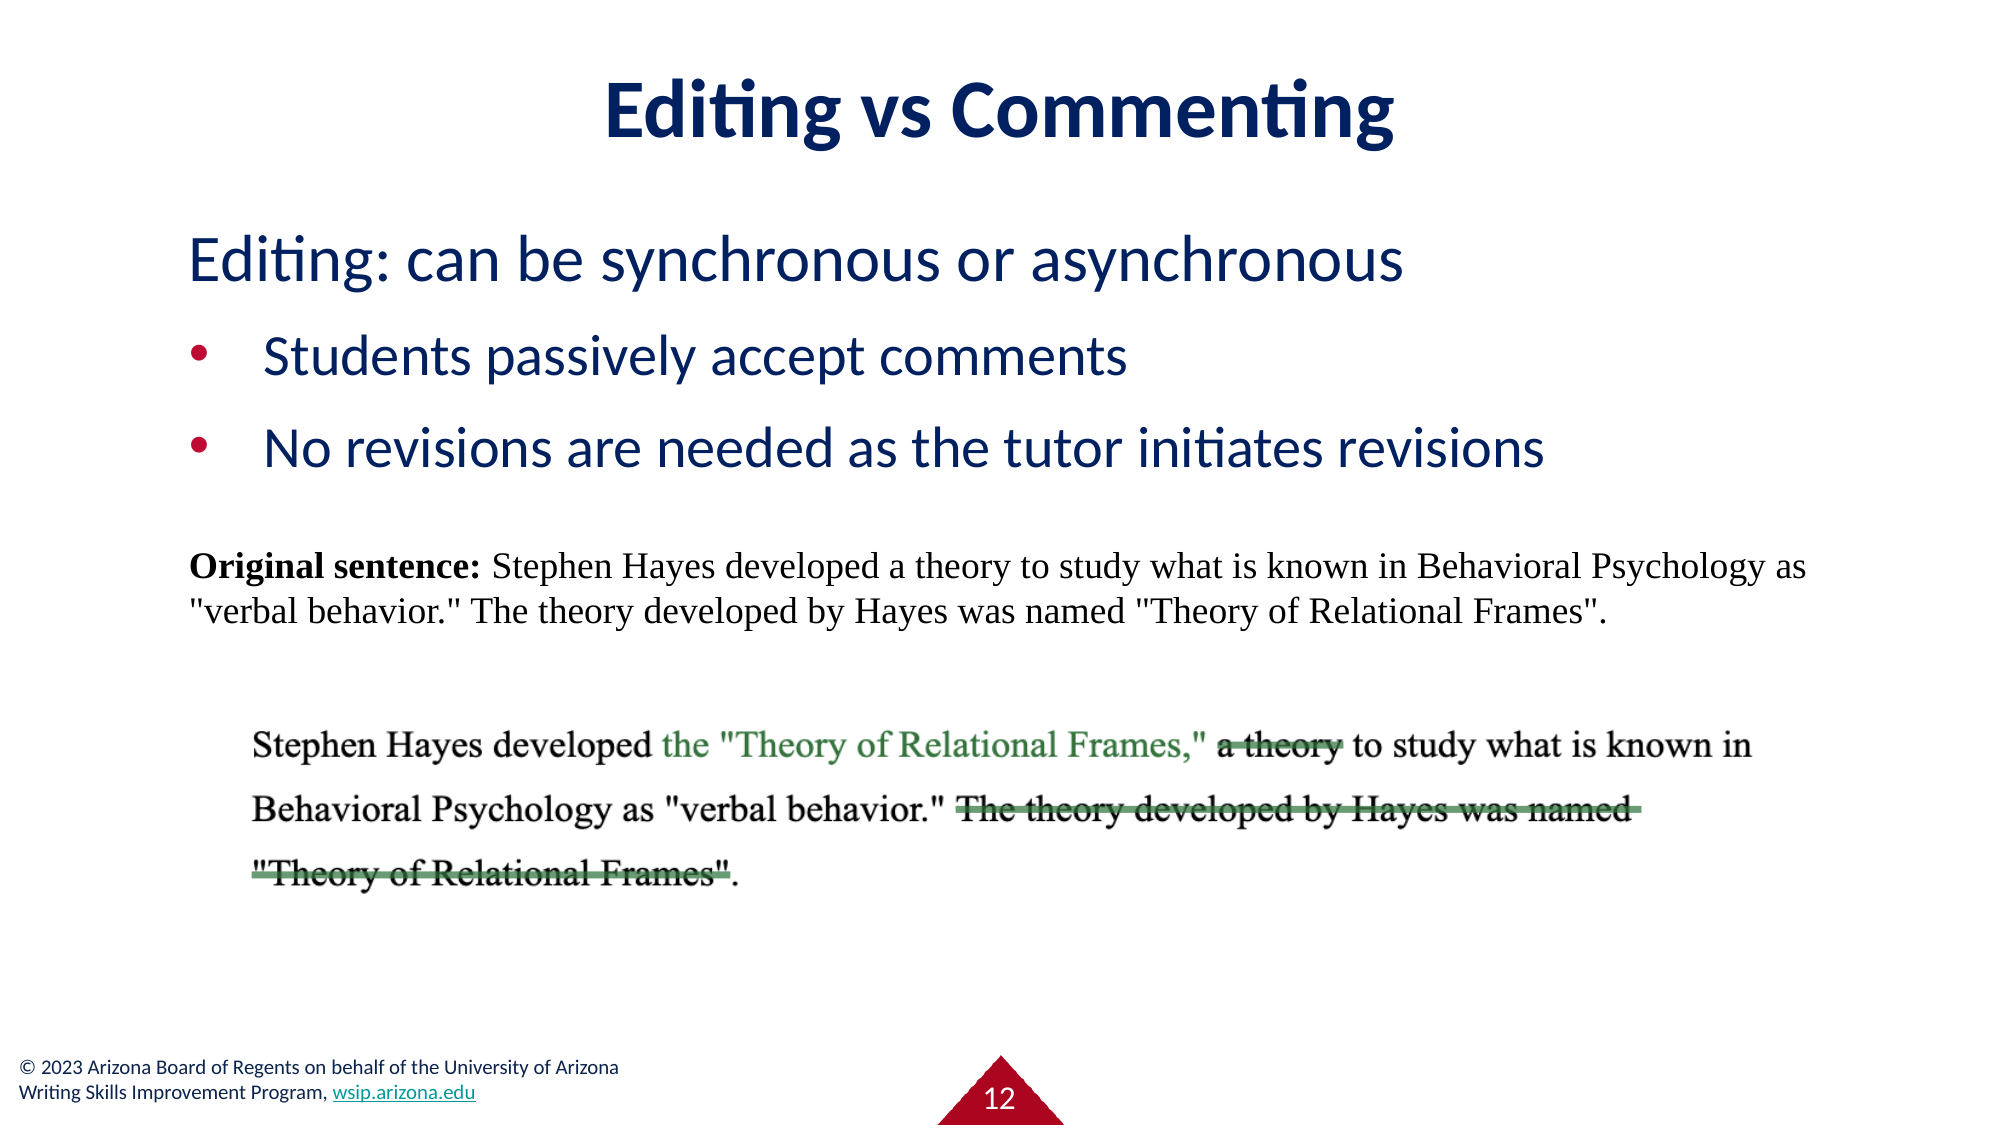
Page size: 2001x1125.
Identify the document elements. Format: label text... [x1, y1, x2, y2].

title Editing vs Commenting [149, 0, 1850, 208]
picture [937, 1055, 1064, 1125]
picture [173, 639, 1851, 972]
slide_number ‹#› [943, 1067, 1055, 1125]
list Editing: can be synchronous or asynchronous Students passively accept comments No revisions are needed as the tutor initiates revisions Original sentence: Stephen Hayes developed a theory to study what is known in Behavioral Psychology as "verbal behavior." The theory developed by Hayes was named "Theory of Relational Frames". [173, 207, 1850, 639]
